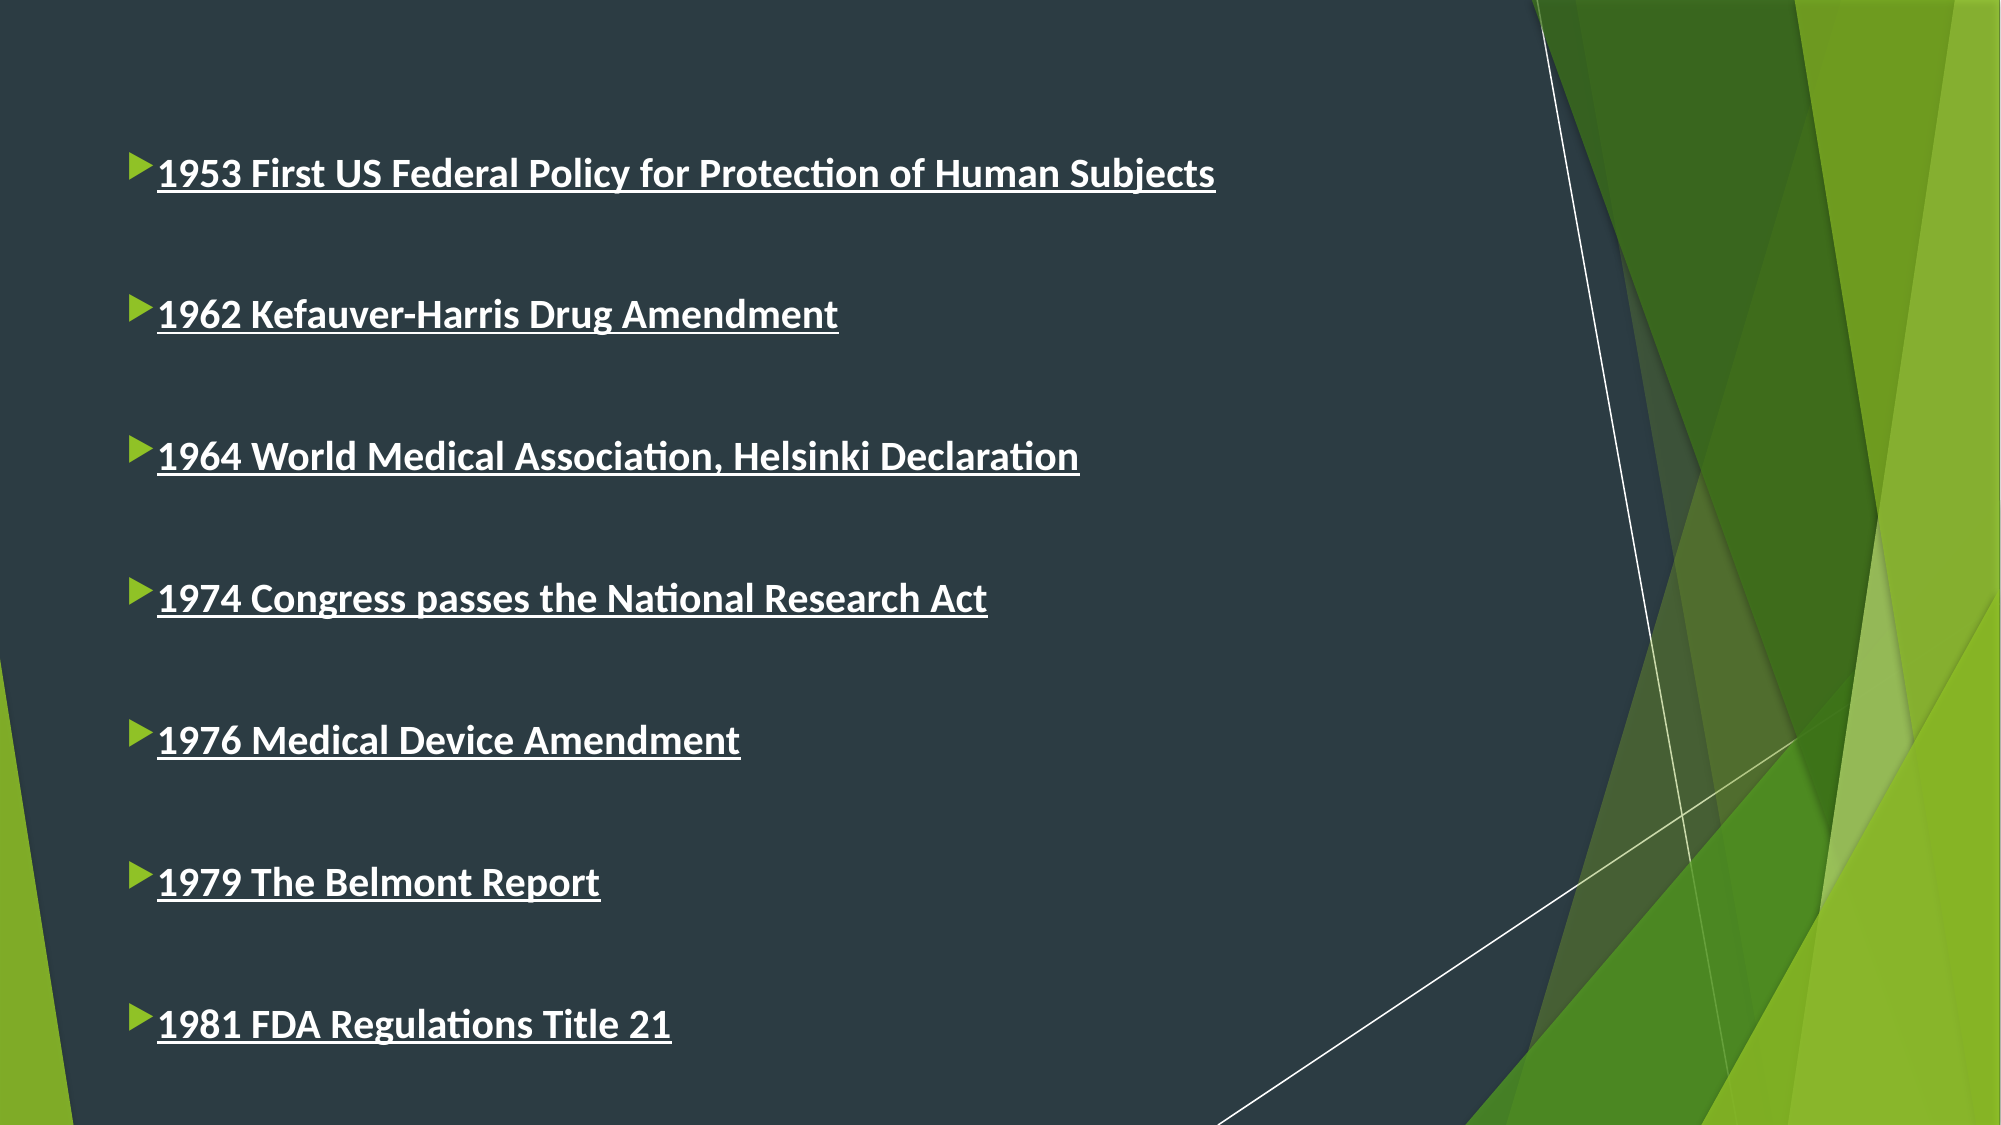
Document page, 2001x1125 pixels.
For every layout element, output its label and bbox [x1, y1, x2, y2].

text_box [0, 0, 2000, 1125]
